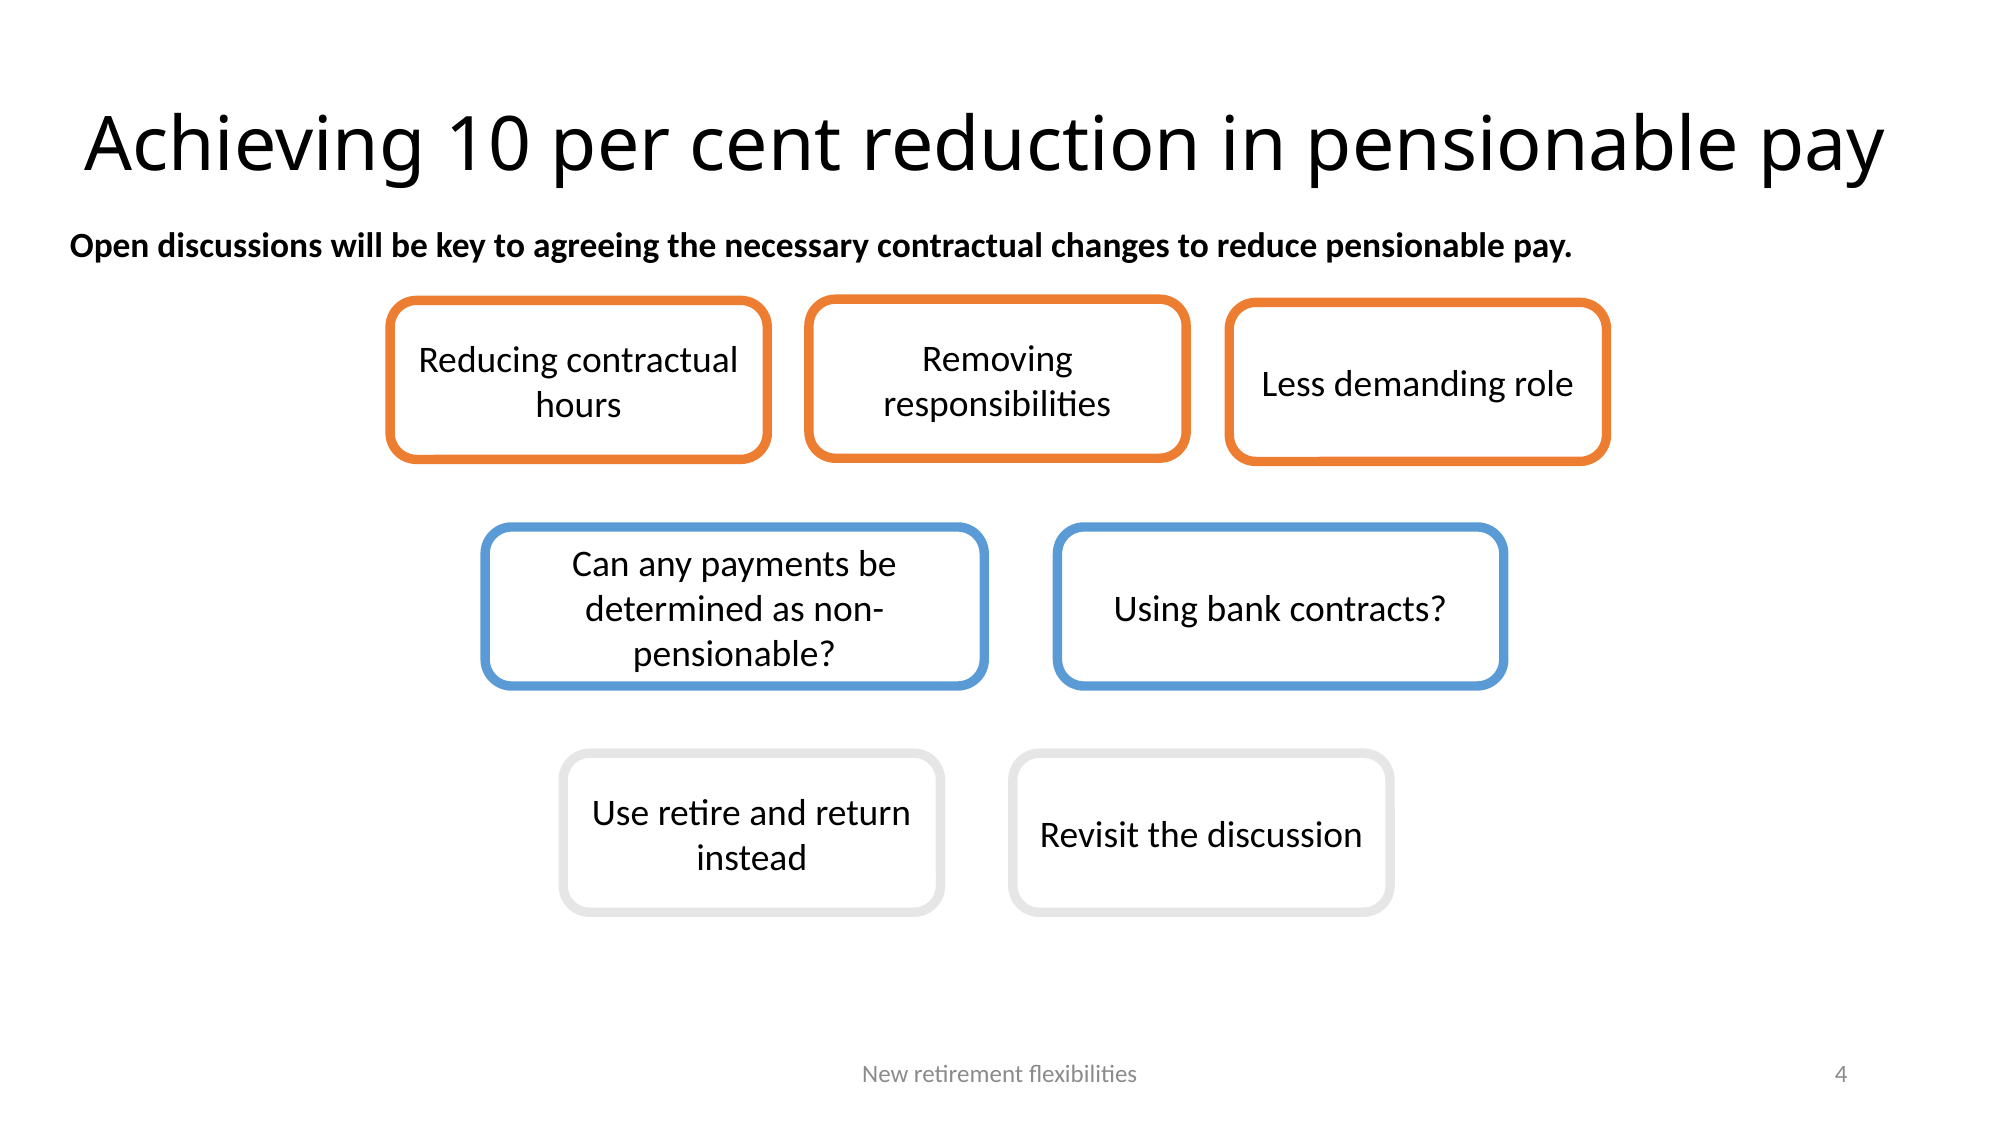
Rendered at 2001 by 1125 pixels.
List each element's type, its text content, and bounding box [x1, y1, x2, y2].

text_box Revisit the discussion [1011, 752, 1392, 914]
footer New retirement flexibilities [662, 1042, 1338, 1103]
text_box Less demanding role [1228, 301, 1608, 463]
slide_number 4 [1412, 1042, 1863, 1103]
text_box Reducing contractual hours [389, 299, 769, 461]
text_box Removing responsibilities [807, 298, 1188, 460]
title Achieving 10 per cent reduction in pensionable pay [69, 61, 1912, 231]
text_box [63, 178, 1906, 940]
text_box Can any payments be determined as non-pensionable? [484, 525, 986, 688]
text_box Use retire and return instead [562, 752, 942, 914]
text_box Using bank contracts? [1056, 525, 1505, 688]
text_box Open discussions will be key to agreeing the necessary contractual changes to reduce pensionable pay. [55, 203, 1898, 294]
